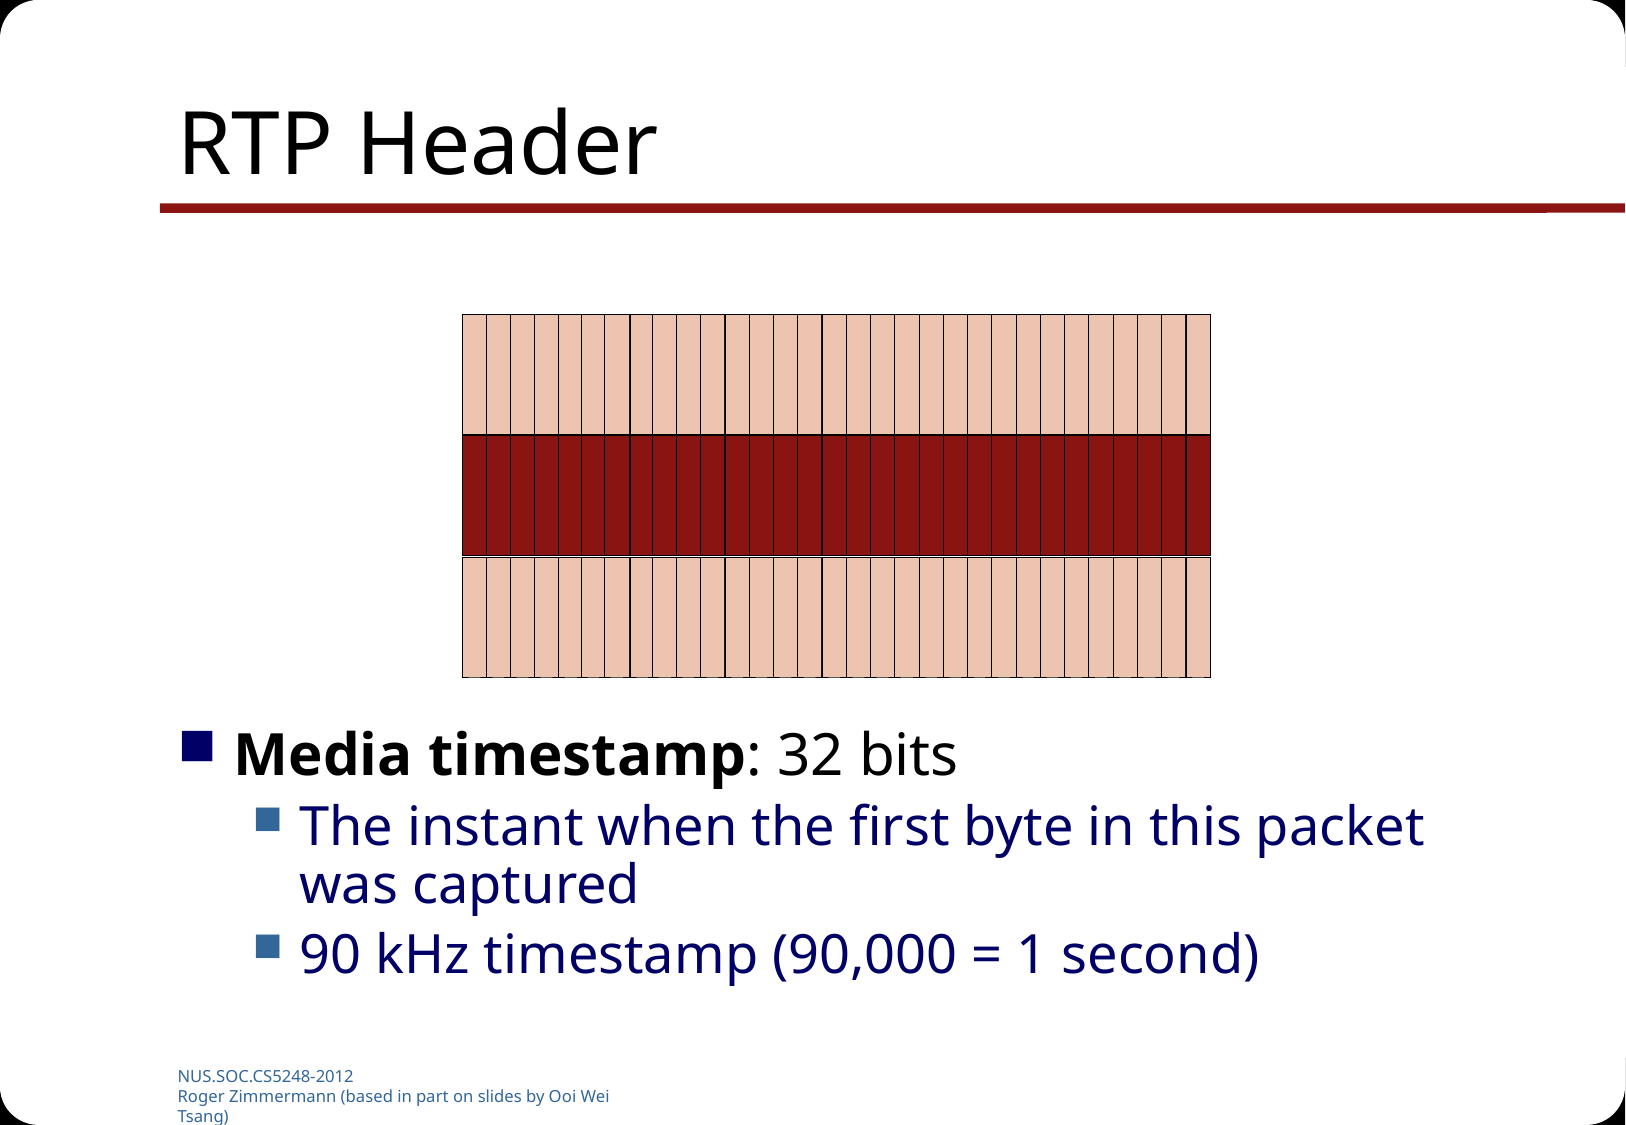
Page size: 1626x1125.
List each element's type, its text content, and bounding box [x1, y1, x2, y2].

text_box [846, 557, 870, 678]
text_box [846, 443, 870, 556]
text_box [558, 435, 580, 556]
text_box [1137, 443, 1161, 556]
text_box [629, 435, 652, 556]
text_box [1161, 443, 1185, 556]
text_box [1185, 557, 1210, 678]
text_box [1112, 557, 1137, 678]
text_box [462, 557, 485, 678]
text_box [485, 435, 510, 556]
text_box [652, 435, 676, 556]
text_box [558, 557, 580, 678]
text_box [991, 443, 1015, 556]
text_box [918, 443, 943, 556]
text_box [580, 314, 604, 435]
text_box [485, 557, 510, 678]
text_box [748, 435, 773, 556]
text_box [1137, 557, 1161, 678]
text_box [821, 314, 1013, 435]
text_box [676, 314, 700, 435]
text_box [700, 435, 724, 556]
text_box [724, 557, 748, 678]
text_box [1015, 314, 1211, 435]
text_box [604, 314, 629, 435]
text_box [797, 557, 821, 678]
text_box [894, 443, 918, 556]
text_box [773, 314, 797, 435]
text_box [724, 435, 748, 556]
text_box [821, 557, 846, 678]
text_box [510, 435, 534, 556]
text_box [1112, 443, 1137, 556]
text_box [652, 557, 676, 678]
text_box [534, 557, 558, 678]
text_box [652, 314, 676, 435]
text_box [748, 557, 773, 678]
text_box [558, 314, 580, 435]
text_box [1185, 443, 1210, 556]
text_box [700, 314, 724, 435]
text_box [1015, 443, 1040, 556]
text_box [918, 557, 943, 678]
text_box [943, 443, 967, 556]
text_box [797, 314, 819, 435]
text_box [1088, 557, 1112, 678]
text_box [1015, 557, 1040, 678]
text_box [485, 314, 510, 435]
text_box [534, 314, 558, 435]
text_box [629, 557, 652, 678]
text_box [991, 557, 1015, 678]
text_box [1161, 557, 1185, 678]
text_box [1064, 443, 1088, 556]
footer [595, 1024, 1125, 1101]
text_box [894, 557, 918, 678]
text_box [943, 557, 967, 678]
text_box [580, 435, 604, 556]
text_box [870, 443, 894, 556]
text_box [462, 435, 485, 556]
text_box [676, 557, 700, 678]
text_box [821, 442, 846, 556]
text_box [510, 557, 534, 678]
title RTP Header [162, 45, 1544, 234]
text_box [700, 557, 724, 678]
text_box [604, 435, 629, 556]
text_box [1088, 443, 1112, 556]
text_box [724, 314, 748, 435]
list Media timestamp: 32 bits The instant when the first byte in this packet was captured 90 kHz timestamp (90,000 = 1 second) [162, 262, 1544, 1006]
text_box [870, 557, 894, 678]
text_box [748, 314, 773, 435]
text_box [1064, 557, 1088, 678]
text_box [510, 314, 534, 435]
text_box [773, 435, 797, 556]
text_box [1040, 443, 1064, 556]
text_box [773, 557, 797, 678]
text_box [1040, 557, 1064, 678]
text_box [580, 557, 604, 678]
text_box [797, 435, 821, 556]
text_box [676, 435, 700, 556]
slide_number NUS.SOC.CS5248-2012 Roger Zimmermann (based in part on slides by Ooi Wei Tsang) [162, 1058, 595, 1101]
text_box [629, 314, 652, 435]
text_box [534, 435, 558, 556]
text_box [604, 557, 629, 678]
text_box [967, 557, 991, 678]
text_box [967, 443, 991, 556]
text_box [462, 314, 485, 435]
